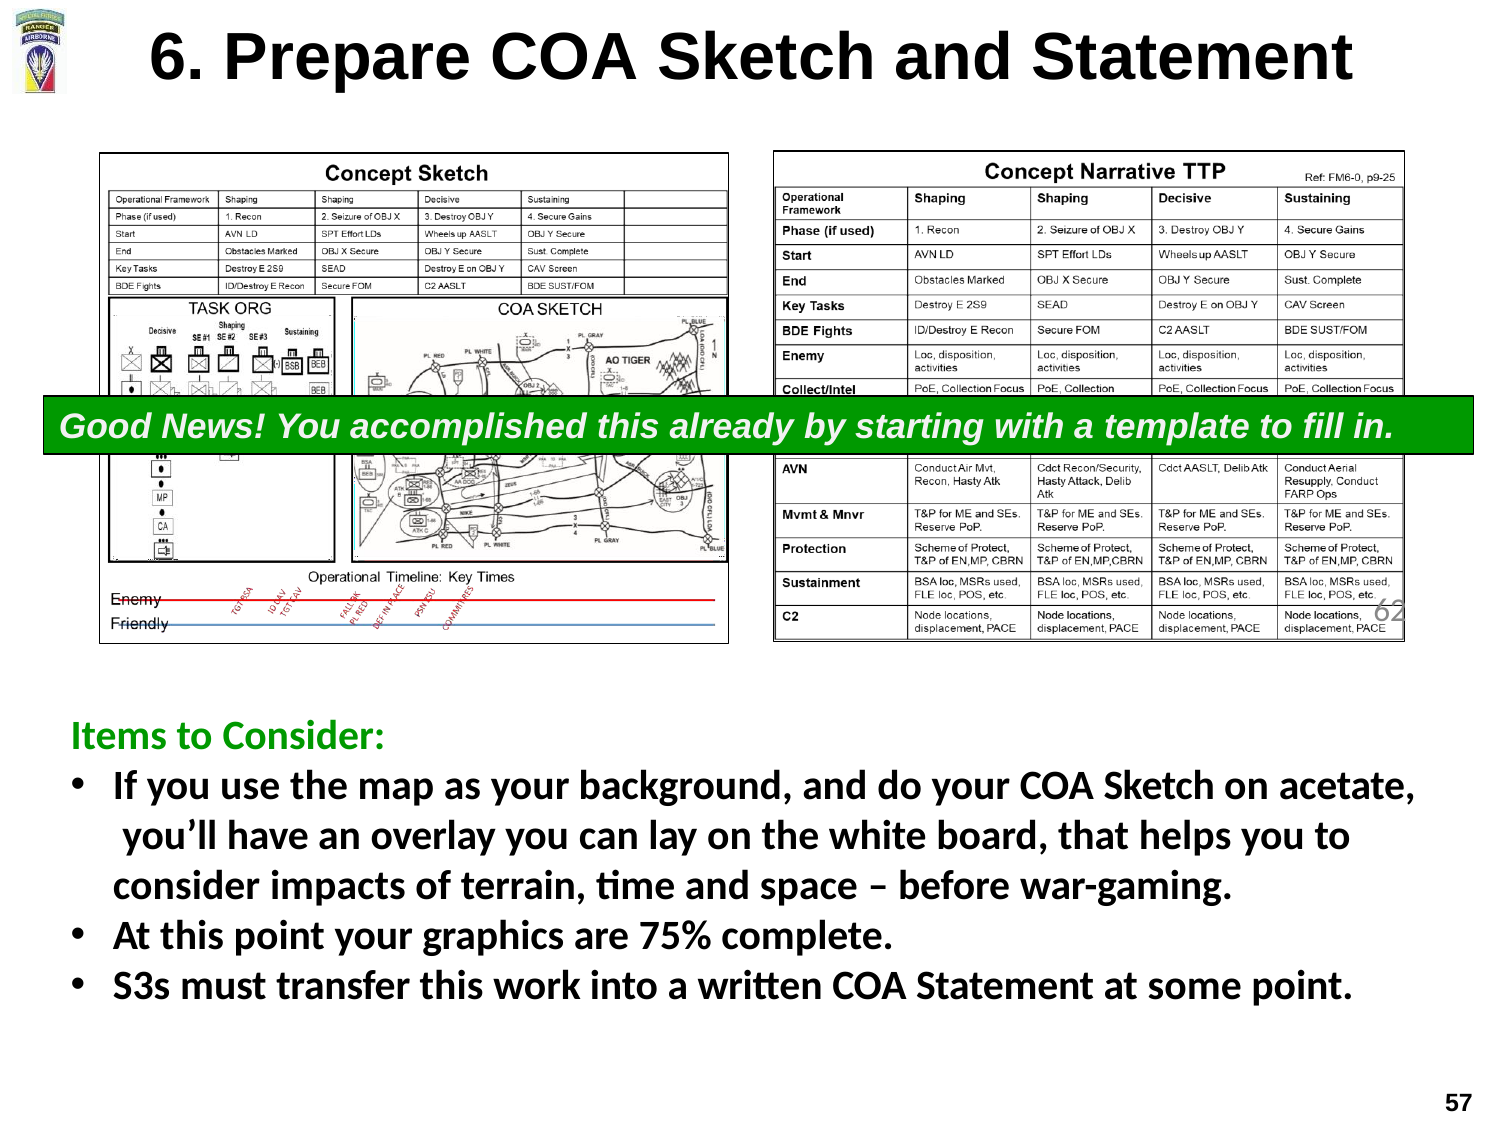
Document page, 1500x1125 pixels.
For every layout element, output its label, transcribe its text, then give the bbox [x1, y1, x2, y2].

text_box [42, 151, 1475, 645]
slide_number 57 [1438, 1086, 1482, 1125]
text_box Items to Consider: If you use the map as your background, and do your COA Sketch on acetate, you’ll have an overlay you can lay on the white board, that helps you to consider impacts of terrain, time and space – before war-gaming. At this point your graphics are 75% complete. S3s must transfer this work into a written COA Statement at some point. [68, 705, 1422, 1009]
title 6. Prepare COA Sketch and Statement [147, 10, 1354, 150]
picture [12, 8, 67, 94]
